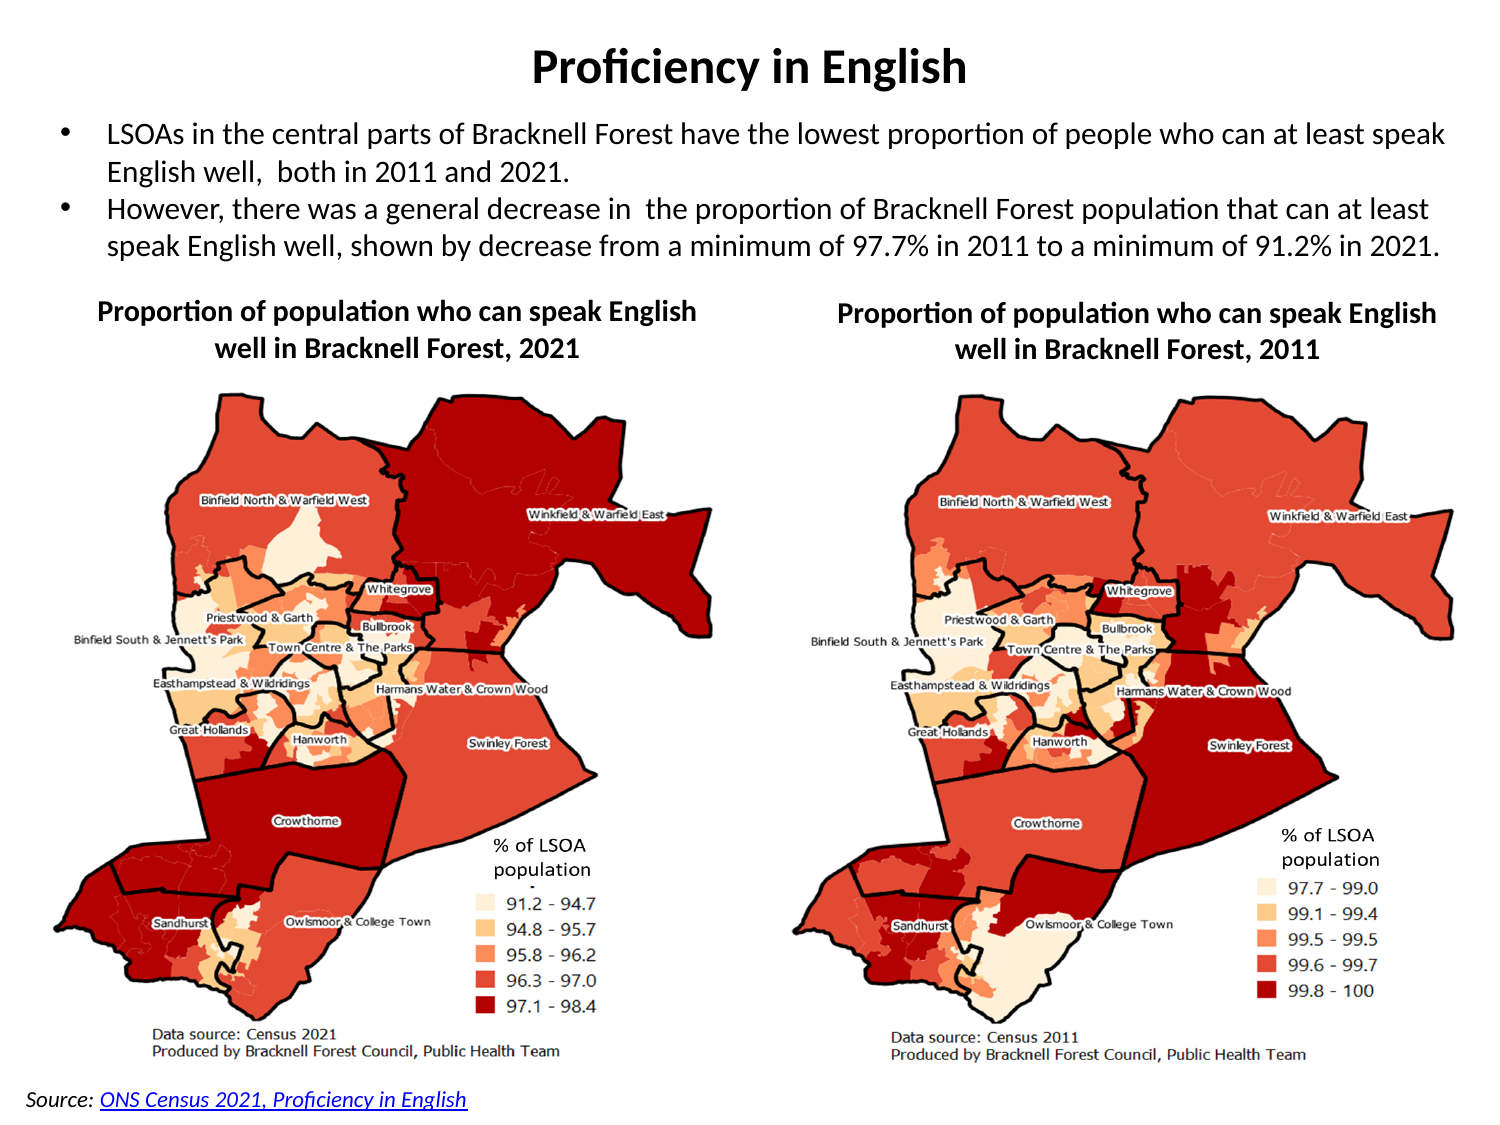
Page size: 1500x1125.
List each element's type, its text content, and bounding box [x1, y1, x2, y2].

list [50, 384, 726, 1066]
text_box Proportion of population who can speak English well in Bracknell Forest, 2011 [814, 285, 1461, 373]
text_box Source: ONS Census 2021, Proficiency in English [11, 1077, 739, 1120]
text_box LSOAs in the central parts of Bracknell Forest have the lowest proportion of people who can at least speak English well, both in 2011 and 2021. However, there was a general decrease in the proportion of Bracknell Forest population that can at least speak English well, shown by decrease from a minimum of 97.7% in 2011 to a minimum of 91.2% in 2021. [45, 105, 1500, 271]
title Proficiency in English [75, 20, 1425, 105]
text_box Proportion of population who can speak English well in Bracknell Forest, 2021 [56, 284, 739, 372]
picture [791, 383, 1461, 1066]
